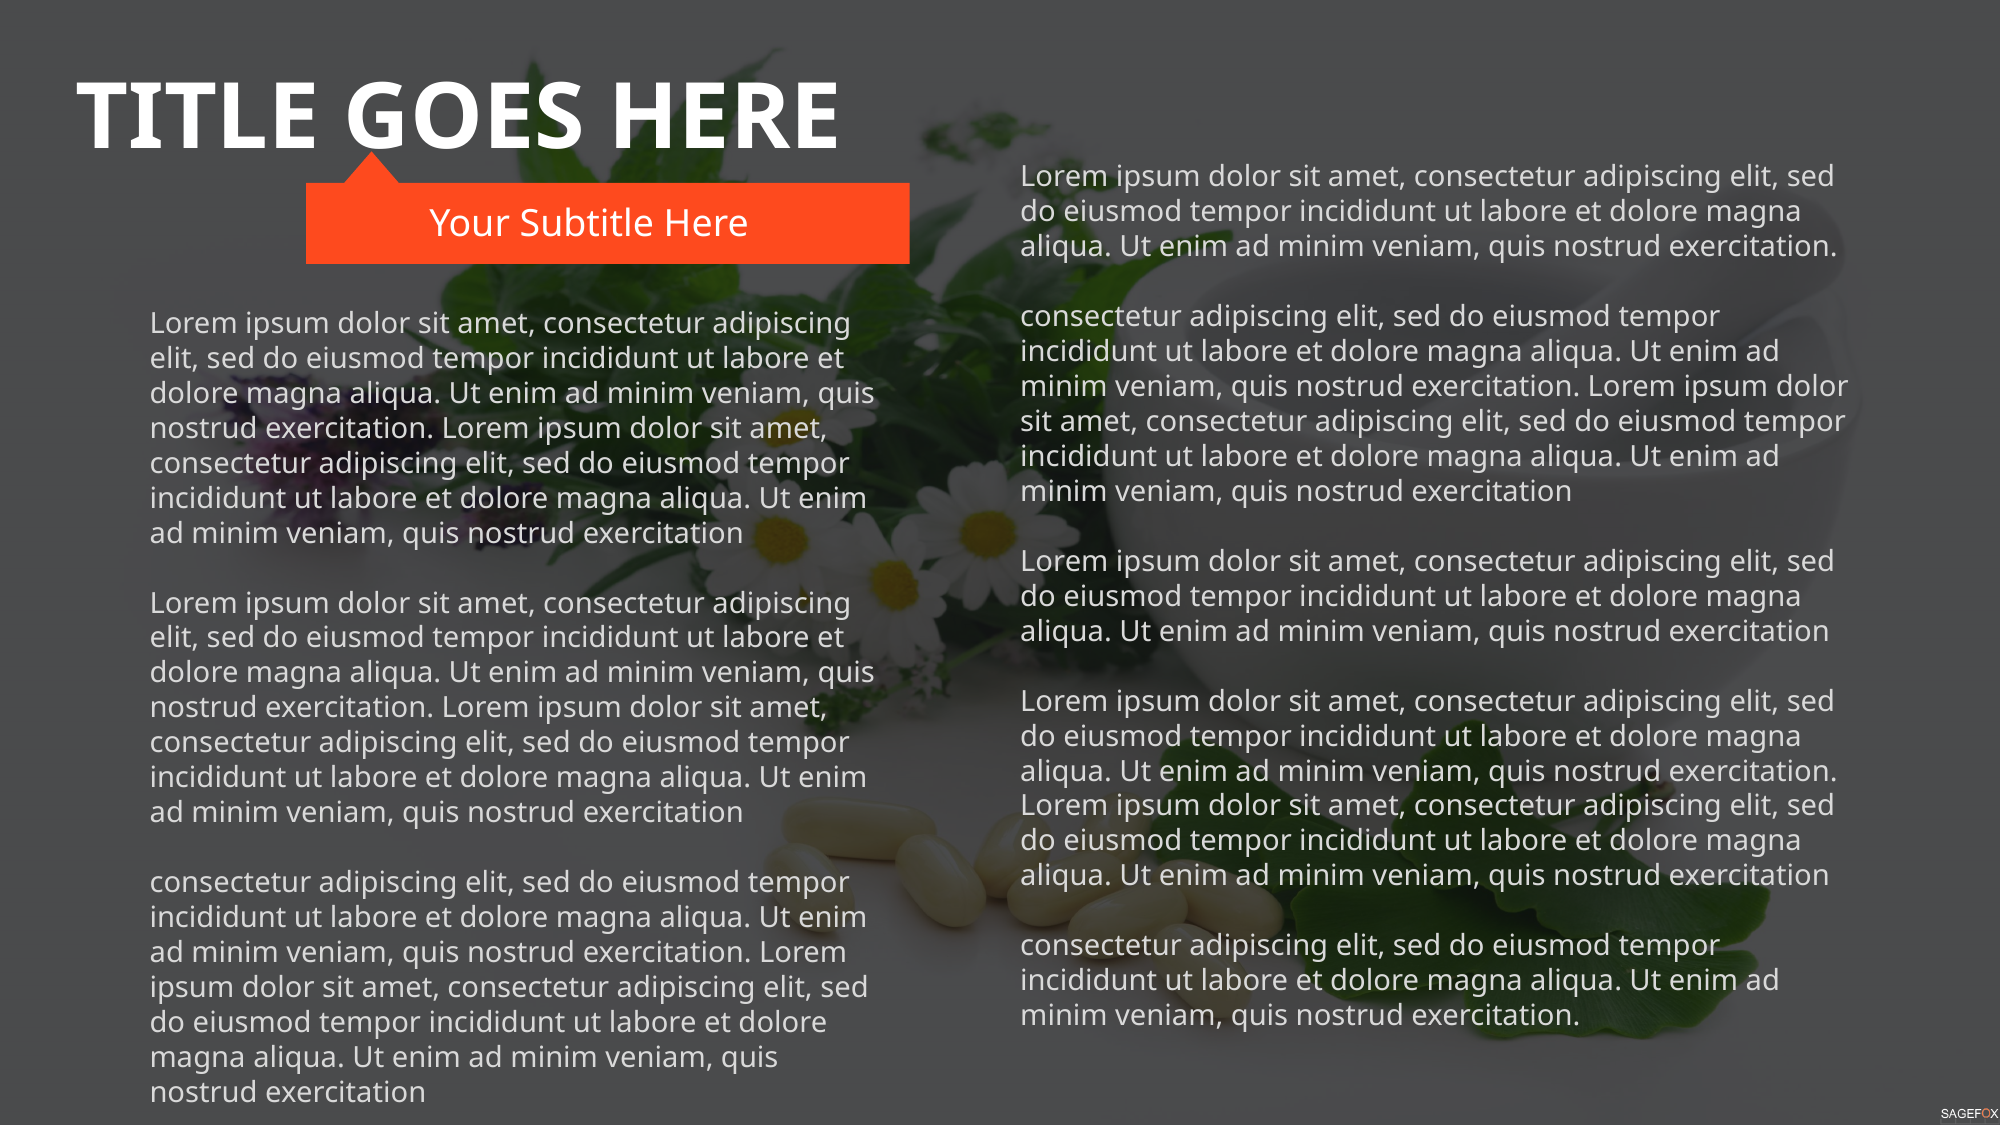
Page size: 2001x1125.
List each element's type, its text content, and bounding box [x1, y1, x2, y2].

text_box Lorem ipsum dolor sit amet, consectetur adipiscing elit, sed do eiusmod tempor incididunt ut labore et dolore magna aliqua. Ut enim ad minim veniam, quis nostrud exercitation. Lorem ipsum dolor sit amet, consectetur adipiscing elit, sed do eiusmod tempor incididunt ut labore et dolore magna aliqua. Ut enim ad minim veniam, quis nostrud exercitation Lorem ipsum dolor sit amet, consectetur adipiscing elit, sed do eiusmod tempor incididunt ut labore et dolore magna aliqua. Ut enim ad minim veniam, quis nostrud exercitation. Lorem ipsum dolor sit amet, consectetur adipiscing elit, sed do eiusmod tempor incididunt ut labore et dolore magna aliqua. Ut enim ad minim veniam, quis nostrud exercitation consectetur adipiscing elit, sed do eiusmod tempor incididunt ut labore et dolore magna aliqua. Ut enim ad minim veniam, quis nostrud exercitation. Lorem ipsum dolor sit amet, consectetur adipiscing elit, sed do eiusmod tempor incididunt ut labore et dolore magna aliqua. Ut enim ad minim veniam, quis nostrud exercitation [134, 296, 897, 1125]
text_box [306, 151, 910, 264]
text_box Lorem ipsum dolor sit amet, consectetur adipiscing elit, sed do eiusmod tempor incididunt ut labore et dolore magna aliqua. Ut enim ad minim veniam, quis nostrud exercitation. consectetur adipiscing elit, sed do eiusmod tempor incididunt ut labore et dolore magna aliqua. Ut enim ad minim veniam, quis nostrud exercitation. Lorem ipsum dolor sit amet, consectetur adipiscing elit, sed do eiusmod tempor incididunt ut labore et dolore magna aliqua. Ut enim ad minim veniam, quis nostrud exercitation Lorem ipsum dolor sit amet, consectetur adipiscing elit, sed do eiusmod tempor incididunt ut labore et dolore magna aliqua. Ut enim ad minim veniam, quis nostrud exercitation Lorem ipsum dolor sit amet, consectetur adipiscing elit, sed do eiusmod tempor incididunt ut labore et dolore magna aliqua. Ut enim ad minim veniam, quis nostrud exercitation. Lorem ipsum dolor sit amet, consectetur adipiscing elit, sed do eiusmod tempor incididunt ut labore et dolore magna aliqua. Ut enim ad minim veniam, quis nostrud exercitation consectetur adipiscing elit, sed do eiusmod tempor incididunt ut labore et dolore magna aliqua. Ut enim ad minim veniam, quis nostrud exercitation. [1005, 150, 1876, 1039]
picture [1940, 0, 2001, 1125]
text_box TITLE GOES HERE [60, 49, 965, 175]
